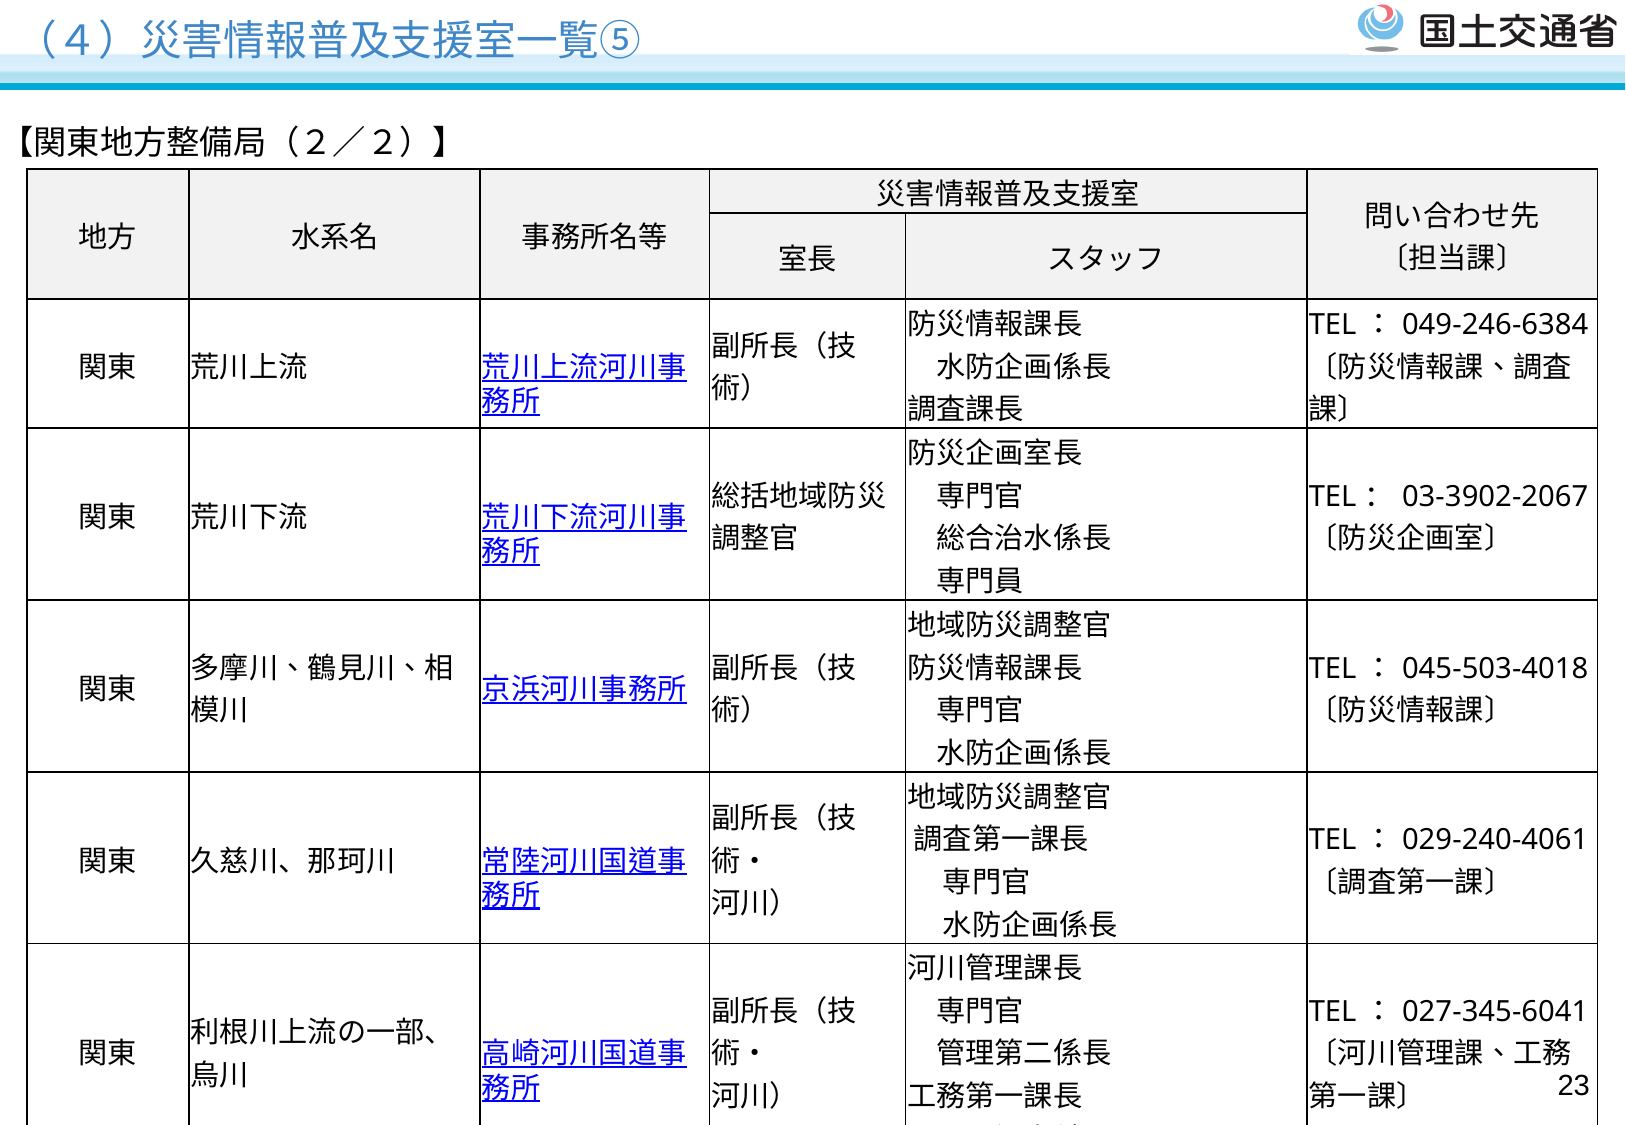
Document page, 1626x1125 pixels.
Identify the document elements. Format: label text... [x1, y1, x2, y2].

text_box 【関東地方整備局（２／２）】 [0, 113, 481, 169]
table_cell TEL：03-3902-2067 〔防災企画室〕 [1308, 429, 1597, 599]
picture [0, 0, 1625, 82]
table_cell TEL：049-246-6384 〔防災情報課、調査課〕 [1308, 300, 1597, 427]
table_cell 高崎河川国道事務所 [481, 944, 709, 1125]
table_header 水系名 [190, 170, 479, 298]
table_header 地方 [28, 170, 188, 298]
table_cell 防災情報課長 水防企画係長 調査課長 [906, 300, 1306, 427]
table_cell 防災企画室長 専門官 総合治水係長 専門員 [906, 429, 1306, 599]
table_cell 副所長（技術） [710, 300, 905, 427]
table_cell TEL：045-503-4018 〔防災情報課〕 [1308, 601, 1597, 771]
table_cell 常陸河川国道事務所 [481, 773, 709, 943]
table_cell 荒川下流 [190, 429, 479, 599]
table_cell 室長 [710, 214, 905, 298]
table_cell 久慈川、那珂川 [190, 773, 479, 943]
table_cell 総括地域防災調整官 [710, 429, 905, 599]
table_header 災害情報普及支援室 [710, 170, 1306, 212]
table_cell TEL：027-345-6041 〔河川管理課、工務第一課〕 [1308, 944, 1597, 1125]
table_cell 地域防災調整官 調査第一課長 専門官 水防企画係長 [906, 773, 1306, 943]
table_cell 荒川上流河川事務所 [481, 300, 709, 427]
table_cell 副所長（技術・ 河川） [710, 944, 905, 1125]
table_cell TEL：029-240-4061 〔調査第一課〕 [1308, 773, 1597, 943]
table_cell 副所長（技術・ 河川） [710, 773, 905, 943]
table_cell 関東 [28, 944, 188, 1125]
table_cell 副所長（技術） [710, 601, 905, 771]
table_cell 多摩川、鶴見川、相模川 [190, 601, 479, 771]
table_cell 地域防災調整官 防災情報課長 専門官 水防企画係長 [906, 601, 1306, 771]
table_header 事務所名等 [481, 170, 709, 298]
table_cell 関東 [28, 429, 188, 599]
title （４）災害情報普及支援室一覧⑤ [0, 0, 1321, 79]
slide_number 22 [1426, 1058, 1606, 1114]
table_cell 関東 [28, 601, 188, 771]
table_cell 荒川上流 [190, 300, 479, 427]
table_cell スタッフ [906, 214, 1306, 298]
table_header 問い合わせ先 〔担当課〕 [1308, 170, 1597, 298]
table_cell 京浜河川事務所 [481, 601, 709, 771]
table_cell 河川管理課長 専門官 管理第二係長 工務第一課長 河川調査係長 [906, 944, 1306, 1125]
table_cell 利根川上流の一部、烏川 [190, 944, 479, 1125]
table_cell 関東 [28, 300, 188, 427]
table_cell 関東 [28, 773, 188, 943]
table_cell 荒川下流河川事務所 [481, 429, 709, 599]
